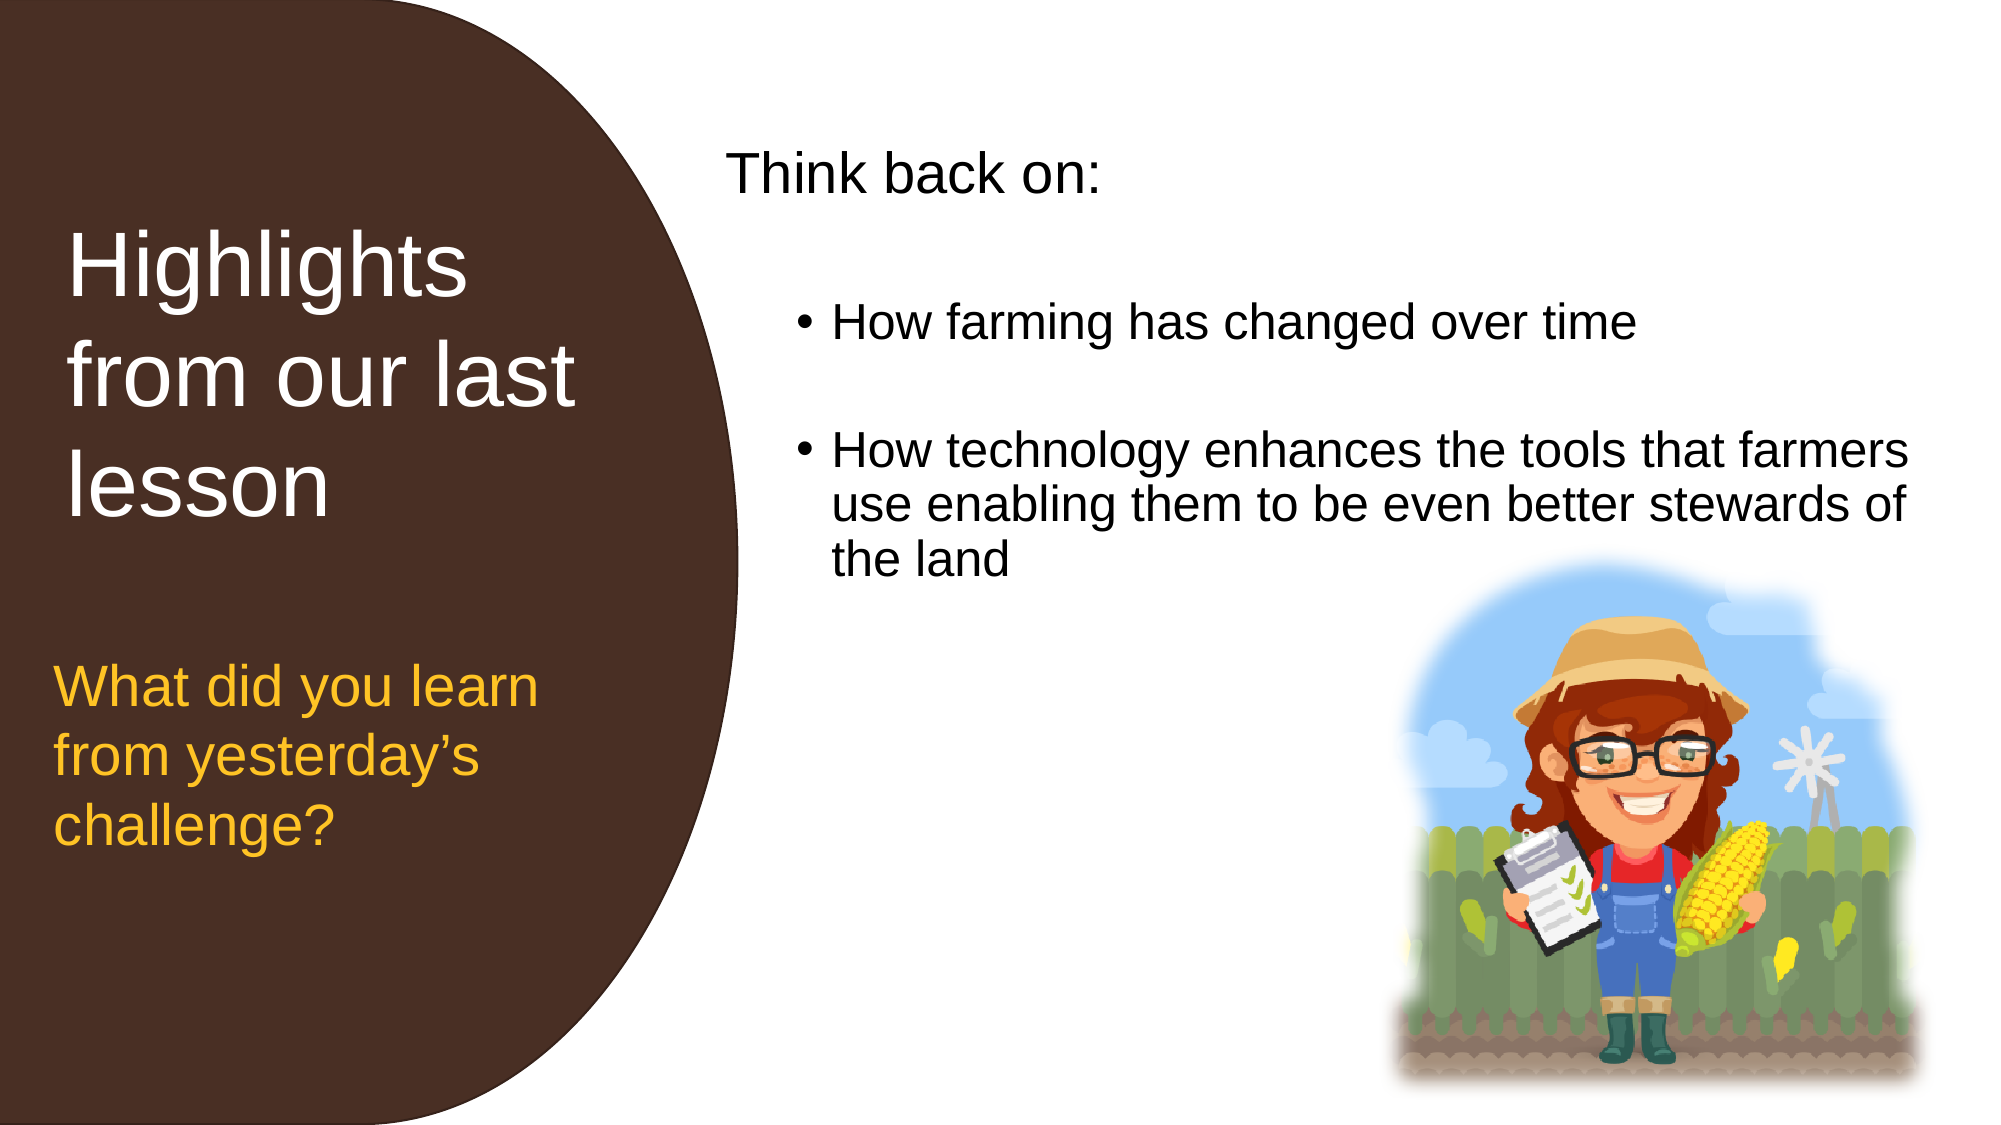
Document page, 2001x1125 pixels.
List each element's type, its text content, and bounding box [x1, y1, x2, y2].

list Think back on: How farming has changed over time How technology enhances the tools that farmers use enabling them to be even better stewards of the land [709, 47, 1949, 601]
text_box [0, 0, 739, 1125]
text_box What did you learn from yesterday’s challenge? [39, 640, 610, 910]
picture [1347, 520, 1948, 1121]
text_box Highlights from our last lesson [52, 197, 641, 543]
